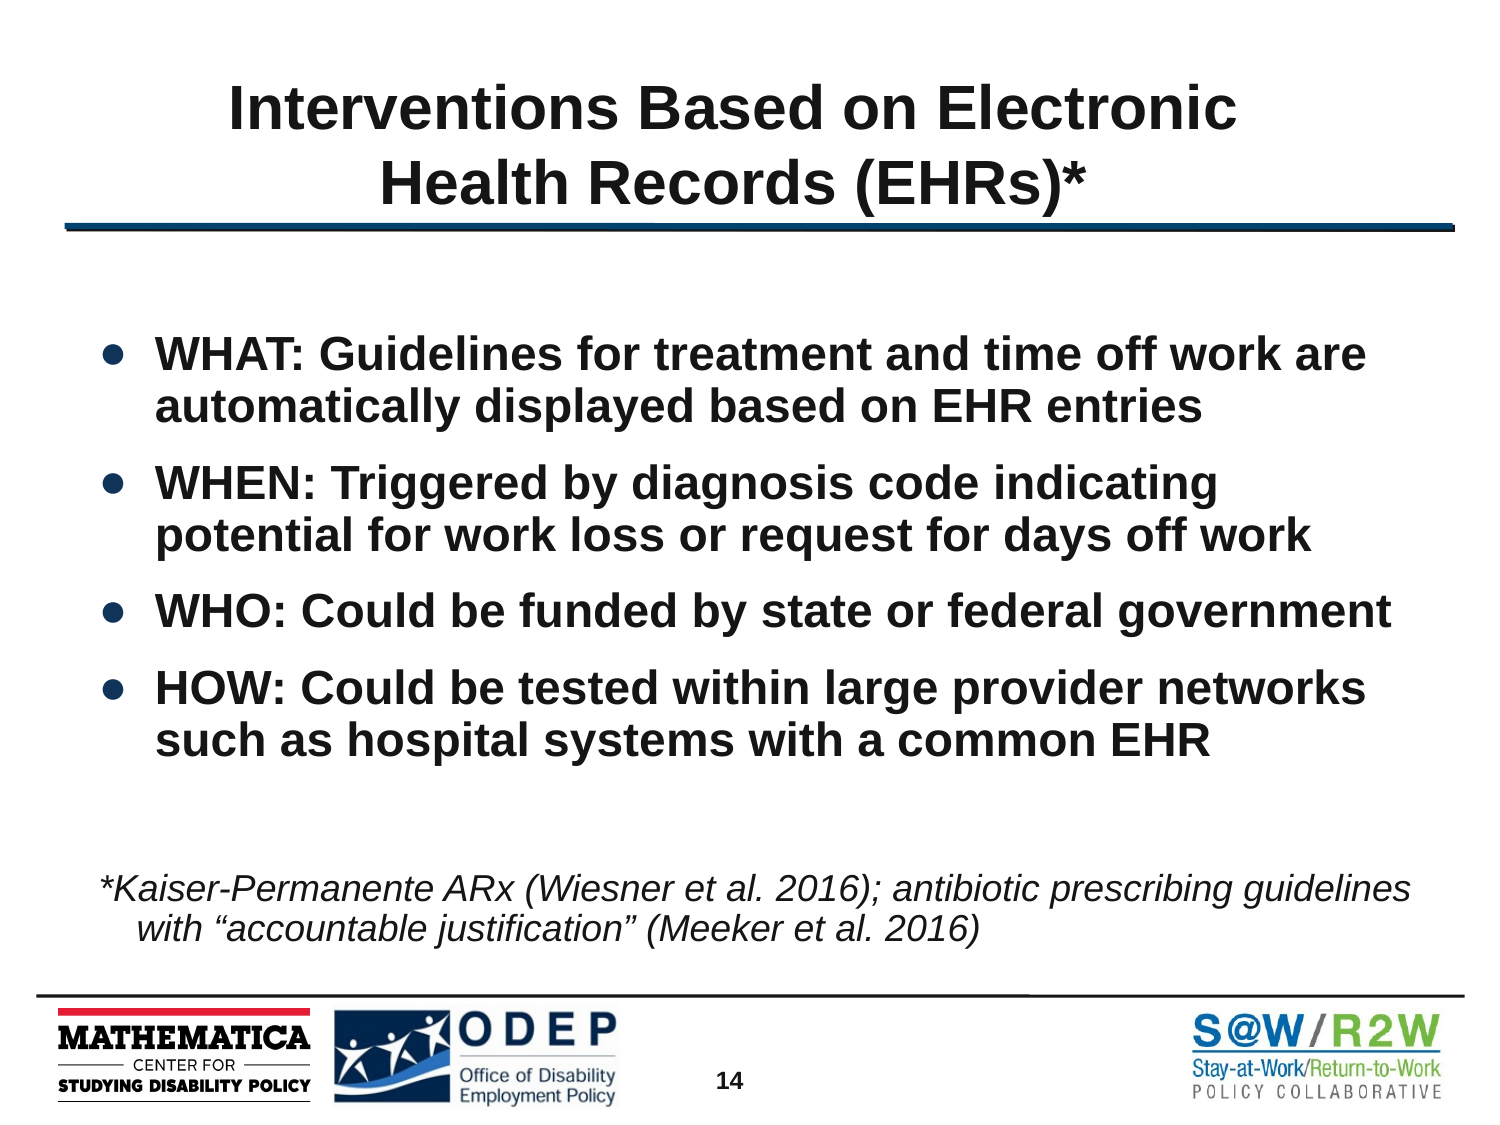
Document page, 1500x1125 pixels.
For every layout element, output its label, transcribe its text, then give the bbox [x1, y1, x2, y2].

picture [333, 1004, 620, 1110]
title Interventions Based on Electronic Health Records (EHRs)* [49, 37, 1436, 226]
picture [1192, 1008, 1445, 1102]
list WHAT: Guidelines for treatment and time off work are automatically displayed based on EHR entries WHEN: Triggered by diagnosis code indicating potential for work loss or request for days off work WHO: Could be funded by state or federal government HOW: Could be tested within large provider networks such as hospital systems with a common EHR *Kaiser-Permanente ARx (Wiesner et al. 2016); antibiotic prescribing guidelines with “accountable justification” (Meeker et al. 2016) [83, 301, 1436, 978]
picture [58, 1008, 311, 1102]
